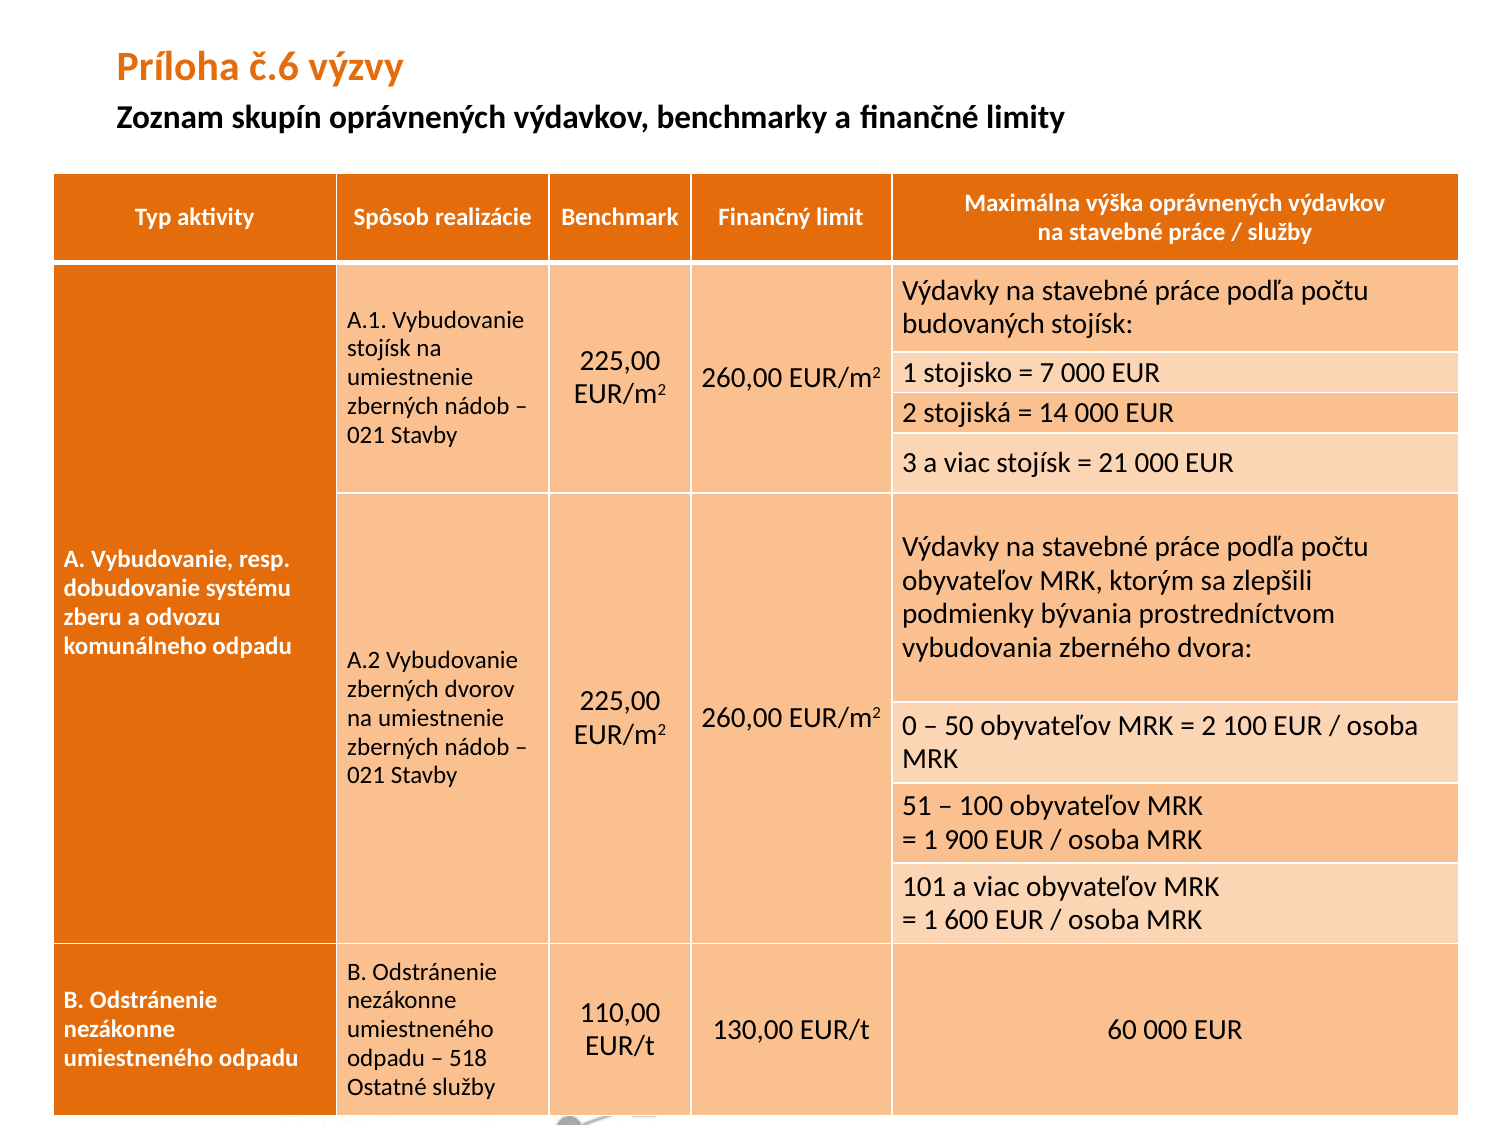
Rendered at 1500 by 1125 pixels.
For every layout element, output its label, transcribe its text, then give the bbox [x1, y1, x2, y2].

table_header Spôsob realizácie [337, 174, 548, 260]
table_cell Výdavky na stavebné práce podľa počtu budovaných stojísk: [893, 265, 1458, 351]
table_cell 260,00 EUR/m2 [692, 494, 891, 943]
text_box [1024, 191, 1055, 297]
table_cell 1 stojisko = 7 000 EUR [893, 353, 1458, 392]
table_cell 110,00 EUR/t [550, 944, 690, 1115]
table_header Benchmark [550, 174, 690, 260]
table_header Maximálna výška oprávnených výdavkov na stavebné práce / služby [893, 174, 1458, 260]
table_cell A.1. Vybudovanie stojísk na umiestnenie zberných nádob – 021 Stavby [337, 265, 548, 492]
table_cell A. Vybudovanie, resp. dobudovanie systému zberu a odvozu komunálneho odpadu [54, 265, 336, 943]
table_cell 225,00 EUR/m2 [550, 494, 690, 943]
table_cell 60 000 EUR [893, 944, 1458, 1115]
table_cell B. Odstránenie nezákonne umiestneného odpadu [54, 944, 336, 1115]
table_cell 2 stojiská = 14 000 EUR [893, 393, 1458, 432]
table_cell 101 a viac obyvateľov MRK = 1 600 EUR / osoba MRK [893, 864, 1458, 943]
table_cell A.2 Vybudovanie zberných dvorov na umiestnenie zberných nádob – 021 Stavby [337, 494, 548, 943]
table_cell 225,00 EUR/m2 [550, 265, 690, 492]
table_cell 130,00 EUR/t [692, 944, 891, 1115]
table_cell Výdavky na stavebné práce podľa počtu obyvateľov MRK, ktorým sa zlepšili podmienky bývania prostredníctvom vybudovania zberného dvora: [893, 494, 1458, 701]
picture [0, 0, 1500, 1125]
table_cell 260,00 EUR/m2 [692, 265, 891, 492]
table_cell 3 a viac stojísk = 21 000 EUR [893, 434, 1458, 492]
table_cell 0 – 50 obyvateľov MRK = 2 100 EUR / osoba MRK [893, 703, 1458, 782]
text_box Príloha č.6 výzvy Zoznam skupín oprávnených výdavkov, benchmarky a finančné limity [88, 30, 1341, 172]
table_header Typ aktivity [54, 174, 336, 260]
table_header Finančný limit [692, 174, 891, 260]
table_cell B. Odstránenie nezákonne umiestneného odpadu – 518 Ostatné služby [337, 944, 548, 1115]
table_cell 51 – 100 obyvateľov MRK = 1 900 EUR / osoba MRK [893, 784, 1458, 862]
